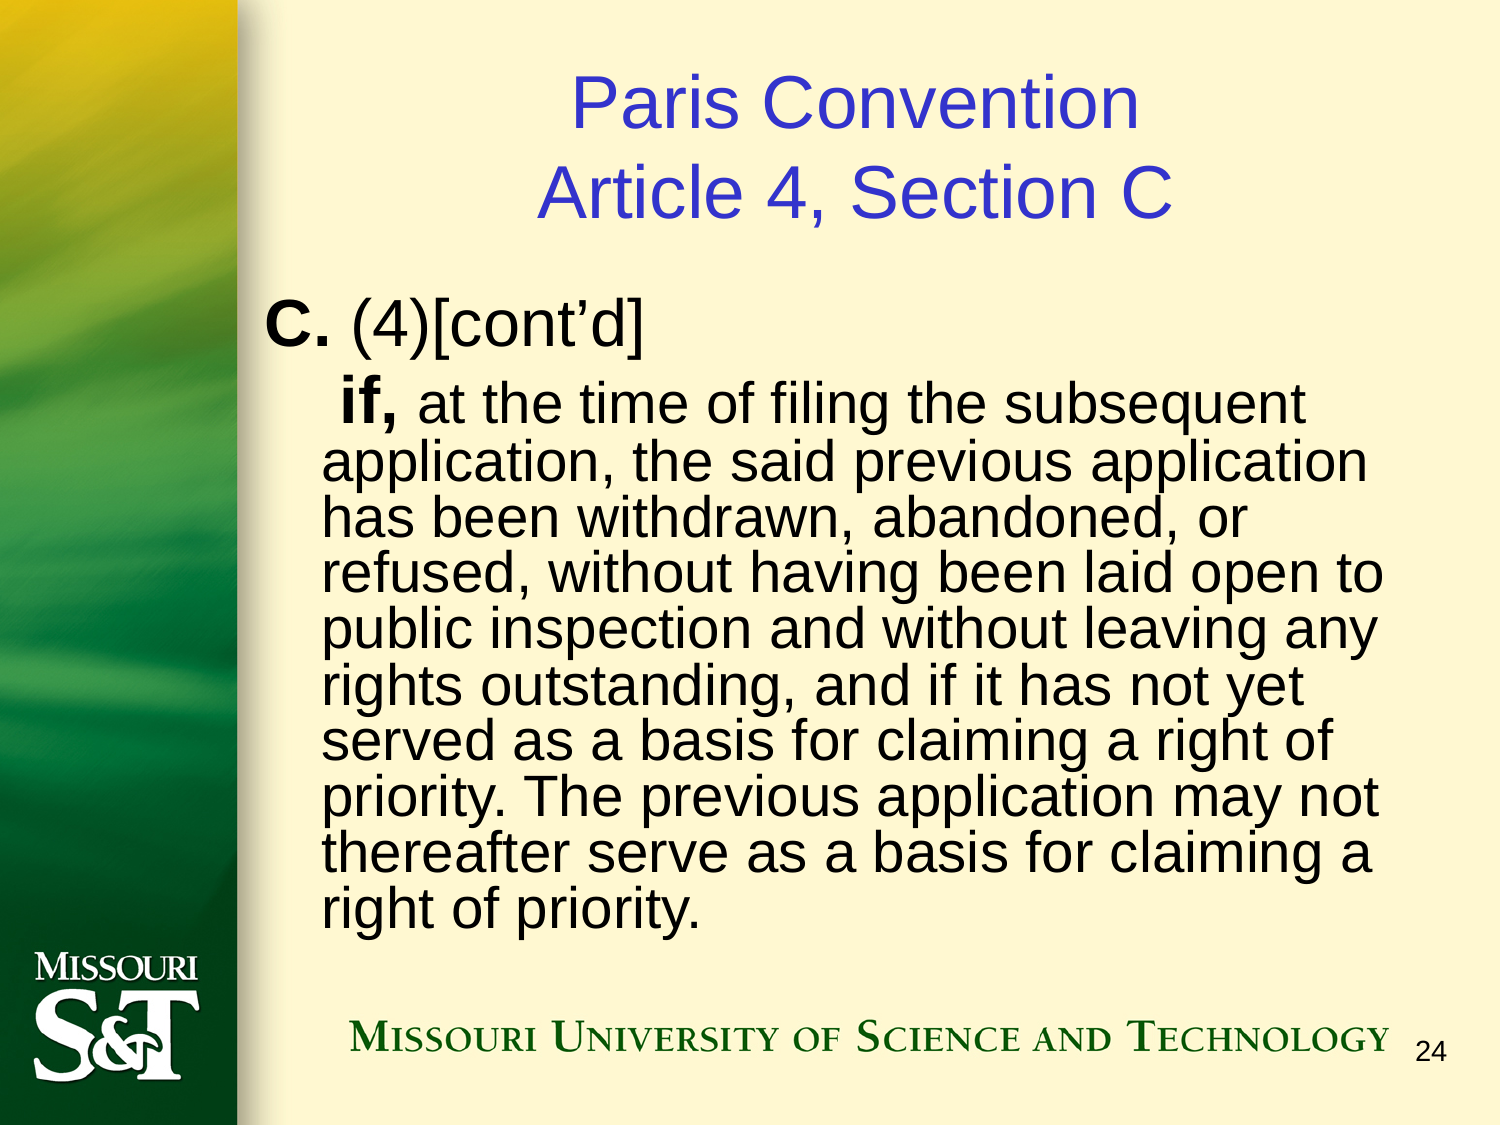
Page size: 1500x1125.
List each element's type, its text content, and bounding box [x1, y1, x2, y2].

list C. (4)[cont’d] if, at the time of filing the subsequent application, the said previous application has been withdrawn, abandoned, or refused, without having been laid open to public inspection and without leaving any rights outstanding, and if it has not yet served as a basis for claiming a right of priority. The previous application may not thereafter serve as a basis for claiming a right of priority. [249, 287, 1463, 1001]
slide_number 24 [1262, 1024, 1463, 1101]
title Paris Convention Article 4, Section C [249, 49, 1463, 238]
picture [0, 0, 1500, 1125]
